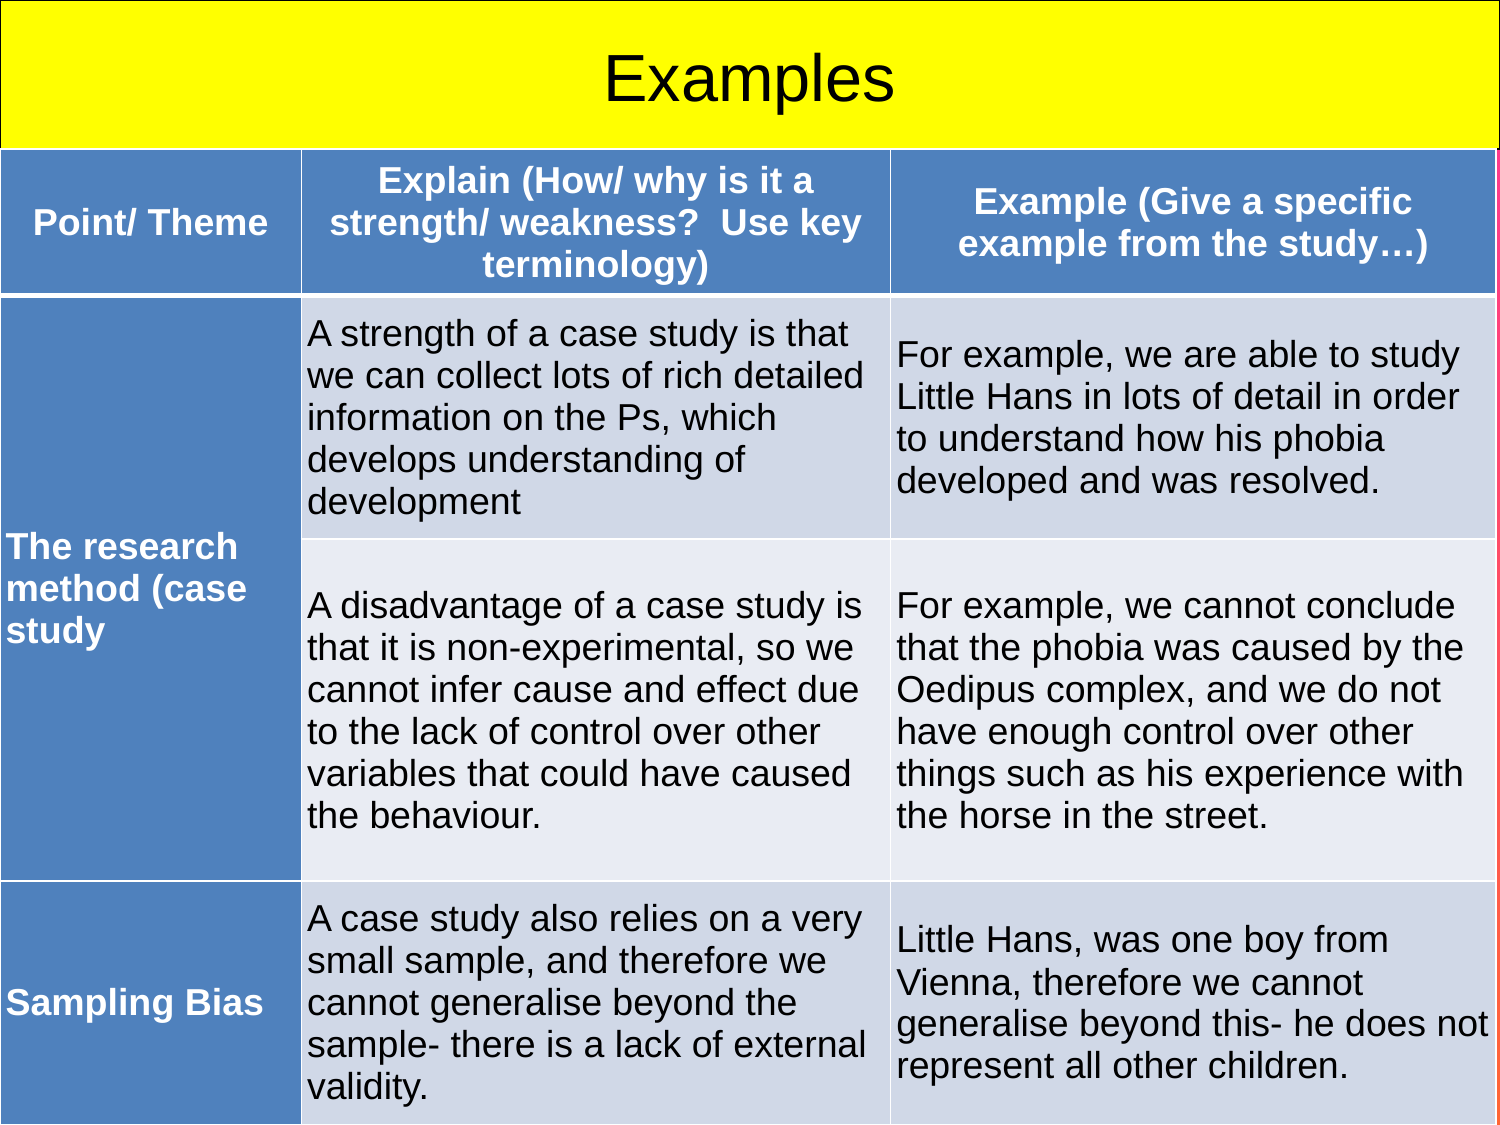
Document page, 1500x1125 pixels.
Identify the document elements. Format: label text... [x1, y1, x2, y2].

table_cell Sampling Bias [1, 882, 301, 1124]
table_cell Little Hans, was one boy from Vienna, therefore we cannot generalise beyond this- he does not represent all other children. [891, 882, 1495, 1124]
table_cell A strength of a case study is that we can collect lots of rich detailed information on the Ps, which develops understanding of development [302, 298, 890, 538]
table_header Point/ Theme [1, 150, 301, 293]
table_cell For example, we are able to study Little Hans in lots of detail in order to understand how his phobia developed and was resolved. [891, 298, 1495, 538]
table_cell For example, we cannot conclude that the phobia was caused by the Oedipus complex, and we do not have enough control over other things such as his experience with the horse in the street. [891, 540, 1495, 880]
table_header Explain (How/ why is it a strength/ weakness? Use key terminology) [302, 150, 890, 293]
table_cell The research method (case study [1, 298, 301, 880]
table_header Example (Give a specific example from the study…) [891, 150, 1495, 293]
table_cell A case study also relies on a very small sample, and therefore we cannot generalise beyond the sample- there is a lack of external validity. [302, 882, 890, 1124]
text_box Examples [0, 0, 1500, 149]
table_cell A disadvantage of a case study is that it is non-experimental, so we cannot infer cause and effect due to the lack of control over other variables that could have caused the behaviour. [302, 540, 890, 880]
